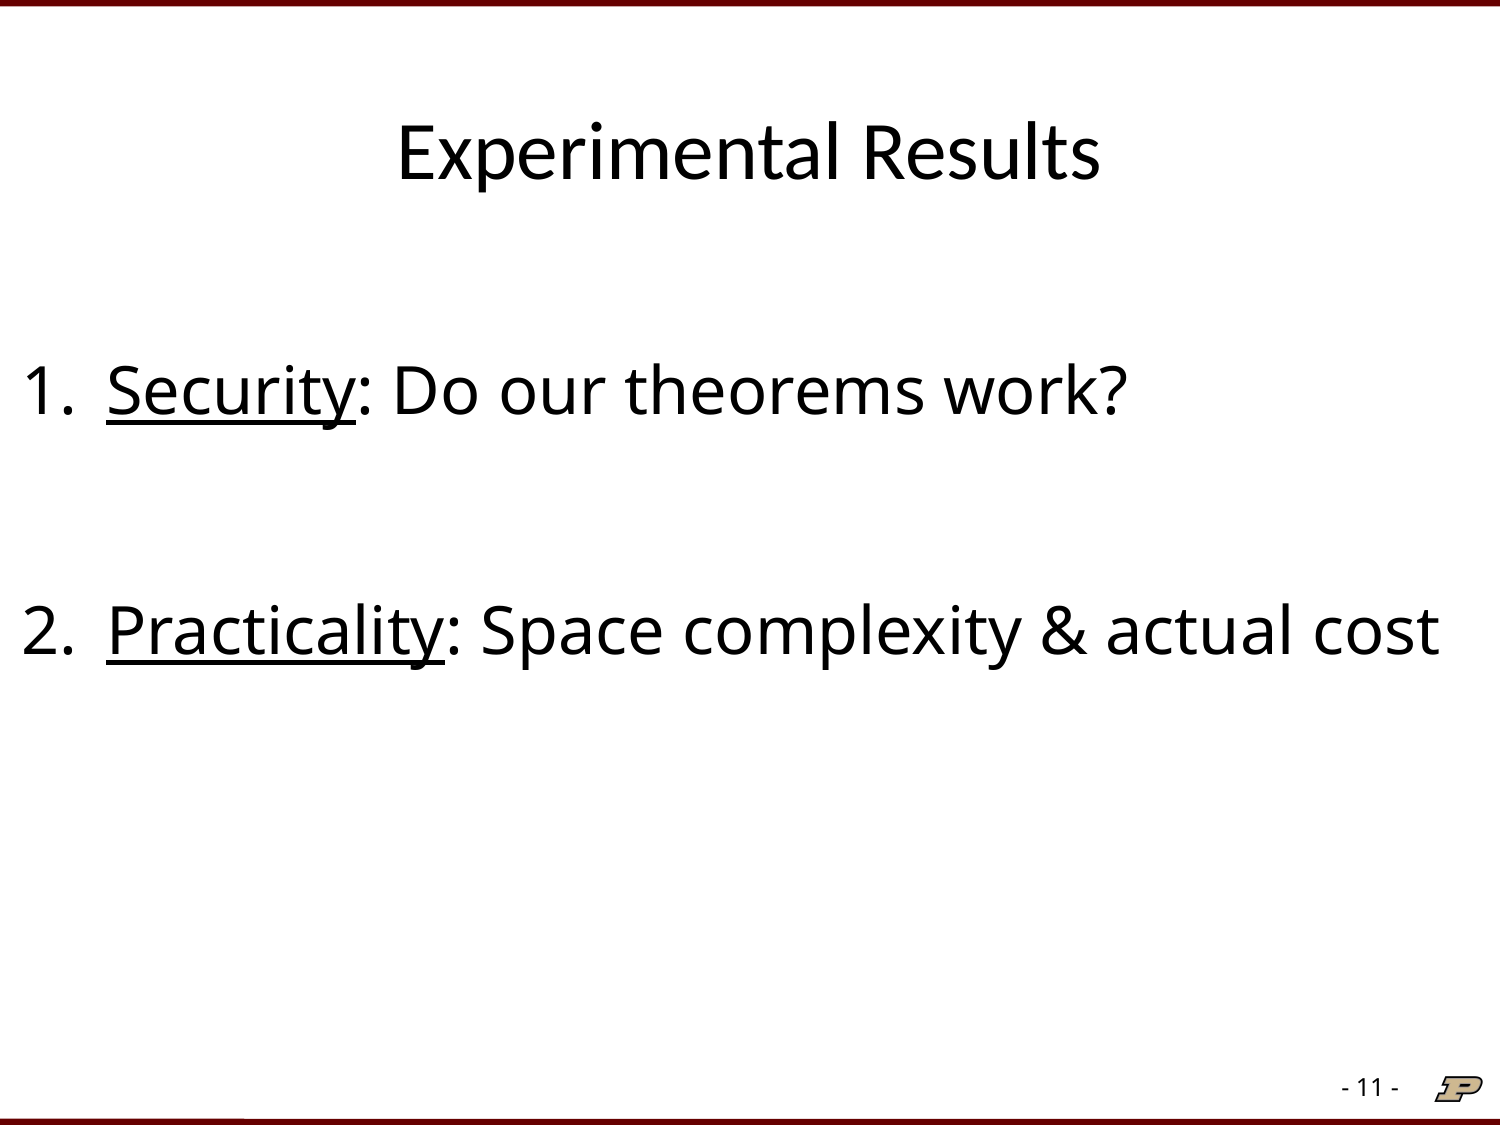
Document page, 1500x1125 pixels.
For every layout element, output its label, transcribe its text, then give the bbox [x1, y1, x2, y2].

text_box Security: Do our theorems work? Practicality: Space complexity & actual cost [6, 300, 1457, 676]
picture [1434, 1076, 1484, 1103]
title Experimental Results [112, 99, 1388, 300]
